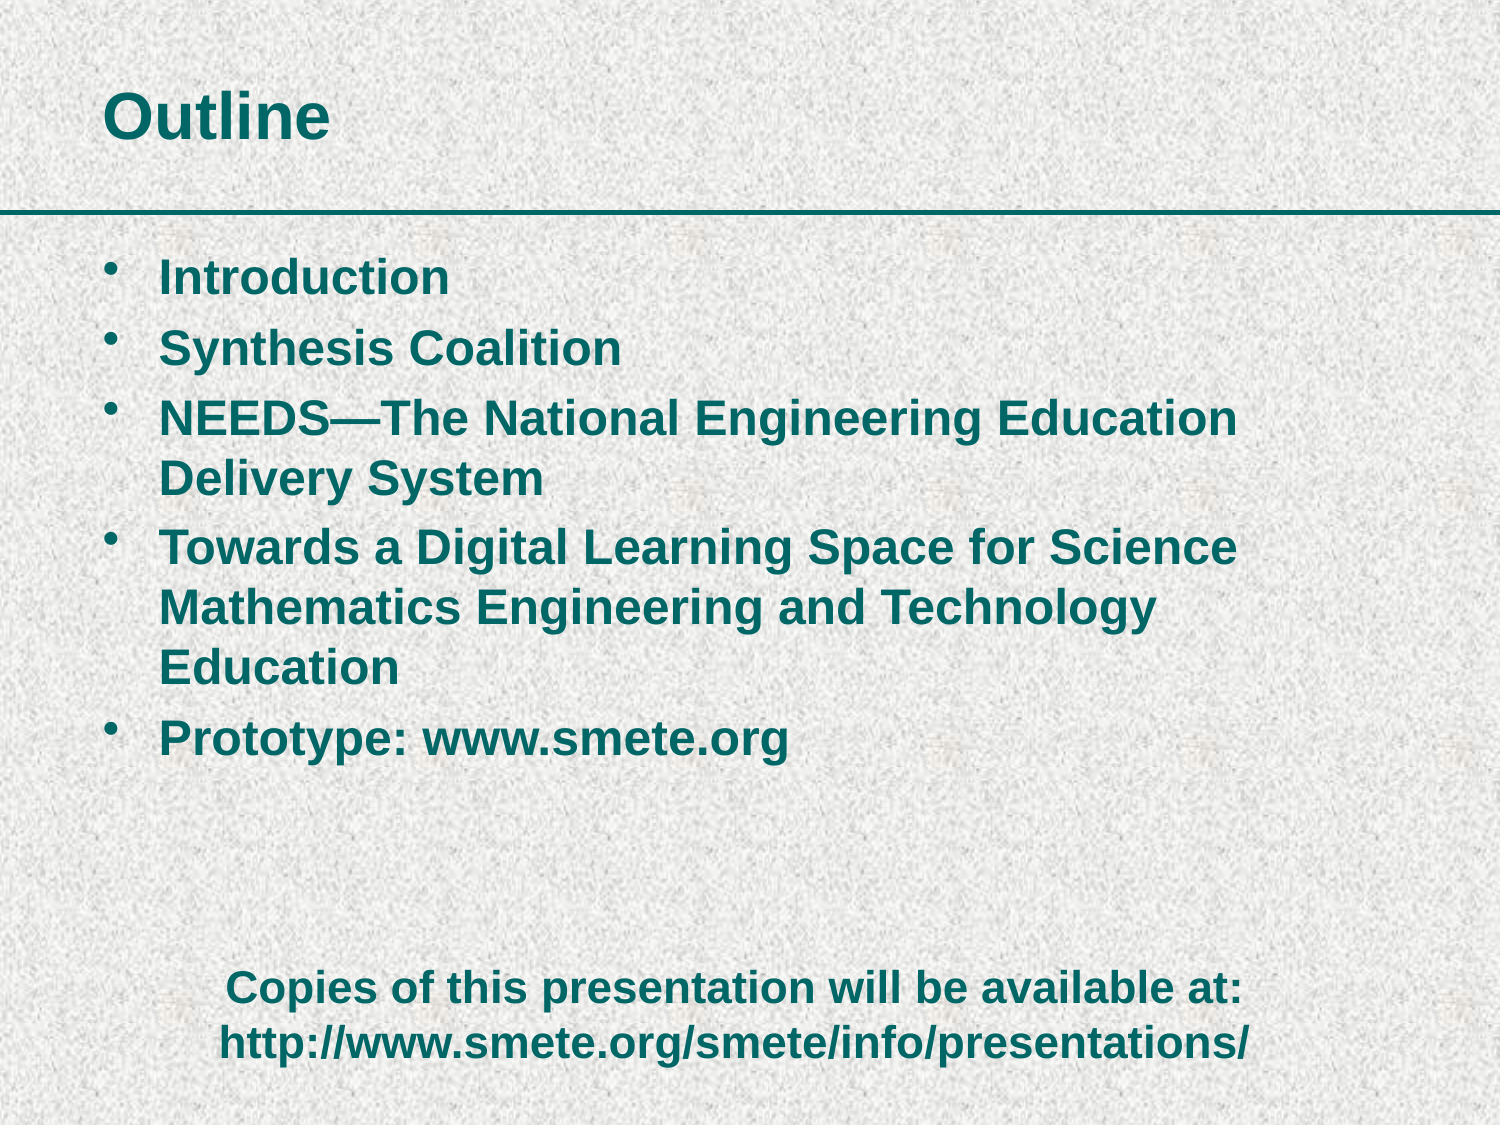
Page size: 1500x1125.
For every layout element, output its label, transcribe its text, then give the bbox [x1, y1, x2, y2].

title Outline [87, 37, 1388, 188]
list Introduction Synthesis Coalition NEEDS—The National Engineering Education Delivery System Towards a Digital Learning Space for Science Mathematics Engineering and Technology Education Prototype: www.smete.org [87, 237, 1388, 1000]
picture [0, 0, 1500, 212]
text_box Copies of this presentation will be available at: http://www.smete.org/smete/info/presentations/ [203, 949, 1266, 1075]
picture [0, 213, 1500, 1125]
